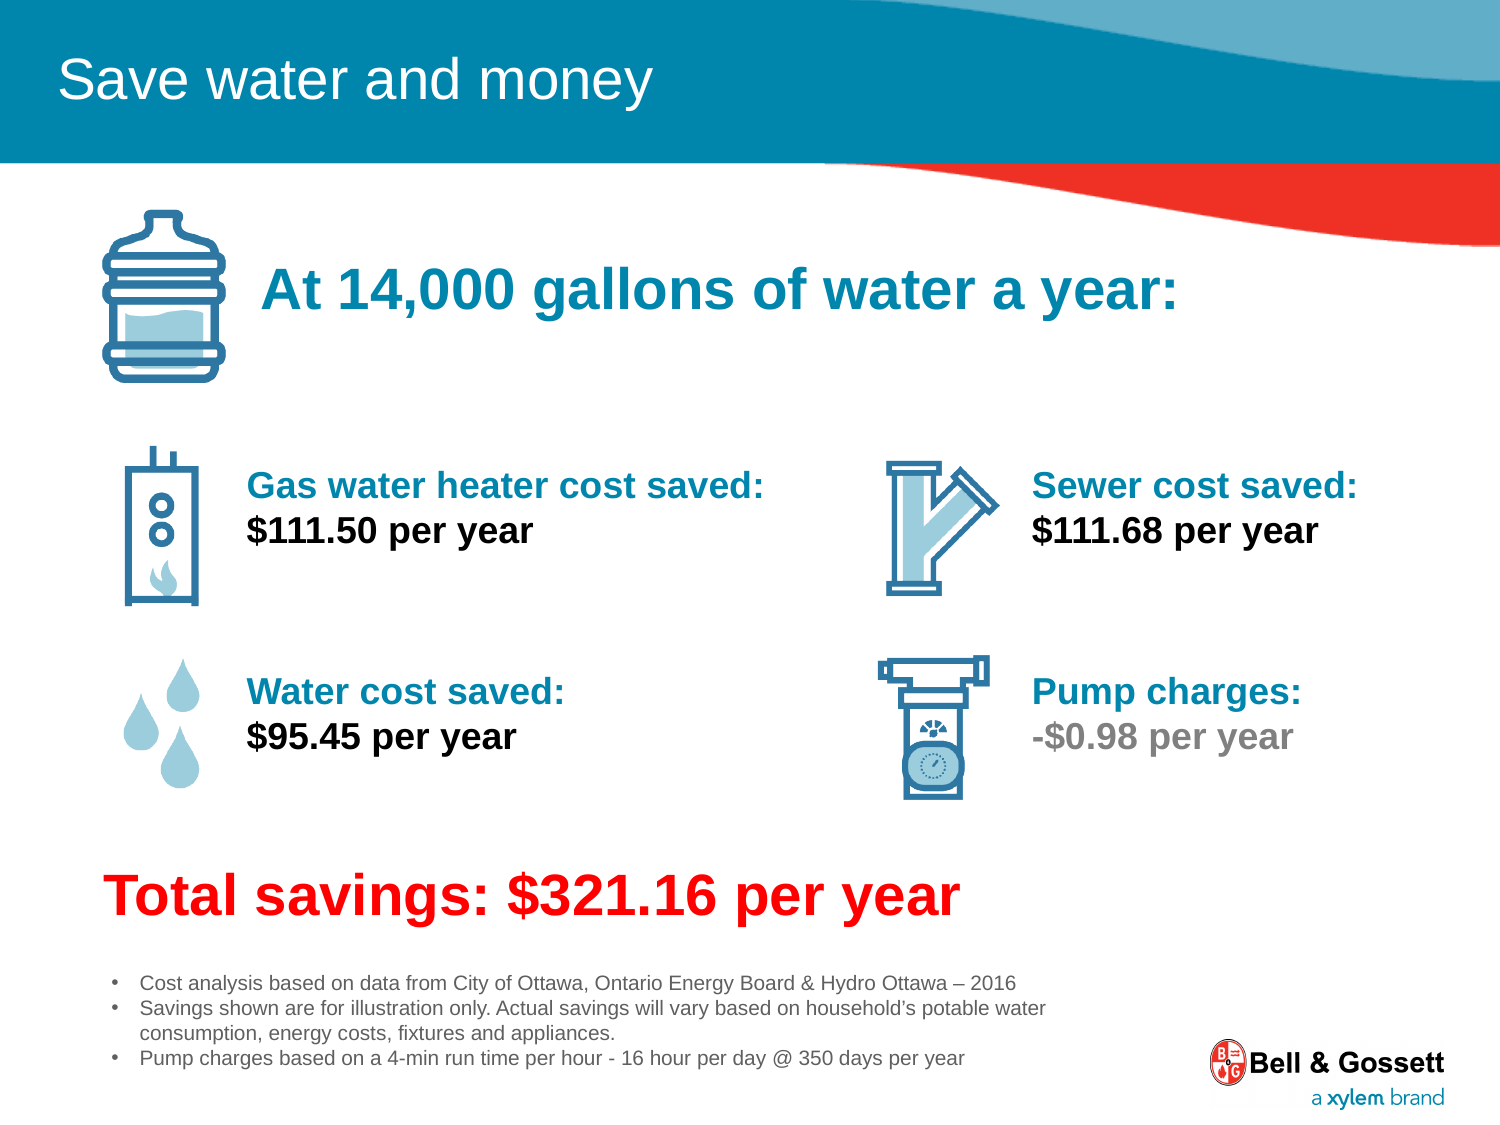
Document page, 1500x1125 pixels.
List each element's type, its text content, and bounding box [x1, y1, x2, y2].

text_box Sewer cost saved: $111.68 per year [1052, 453, 1419, 559]
text_box Cost analysis based on data from City of Ottawa, Ontario Energy Board & Hydro Ottawa – 2016 Savings shown are for illustration only. Actual savings will vary based on household’s potable water consumption, energy costs, fixtures and appliances. Pump charges based on a 4-min run time per hour - 16 hour per day @ 350 days per year [96, 962, 1135, 1078]
text_box Water cost saved: $95.45 per year [306, 659, 598, 765]
picture [1129, 0, 1500, 81]
picture [810, 396, 1060, 851]
text_box Gas water heater cost saved: $111.50 per year [315, 453, 796, 604]
picture [1210, 1039, 1444, 1110]
list Total savings: $321.16 per year [103, 857, 1233, 947]
picture [0, 164, 1500, 851]
text_box At 14,000 gallons of water a year: [333, 243, 1345, 399]
text_box Pump charges: -$0.98 per year [1064, 659, 1345, 765]
title Save water and money [56, 0, 1129, 163]
picture [1040, 476, 1048, 482]
